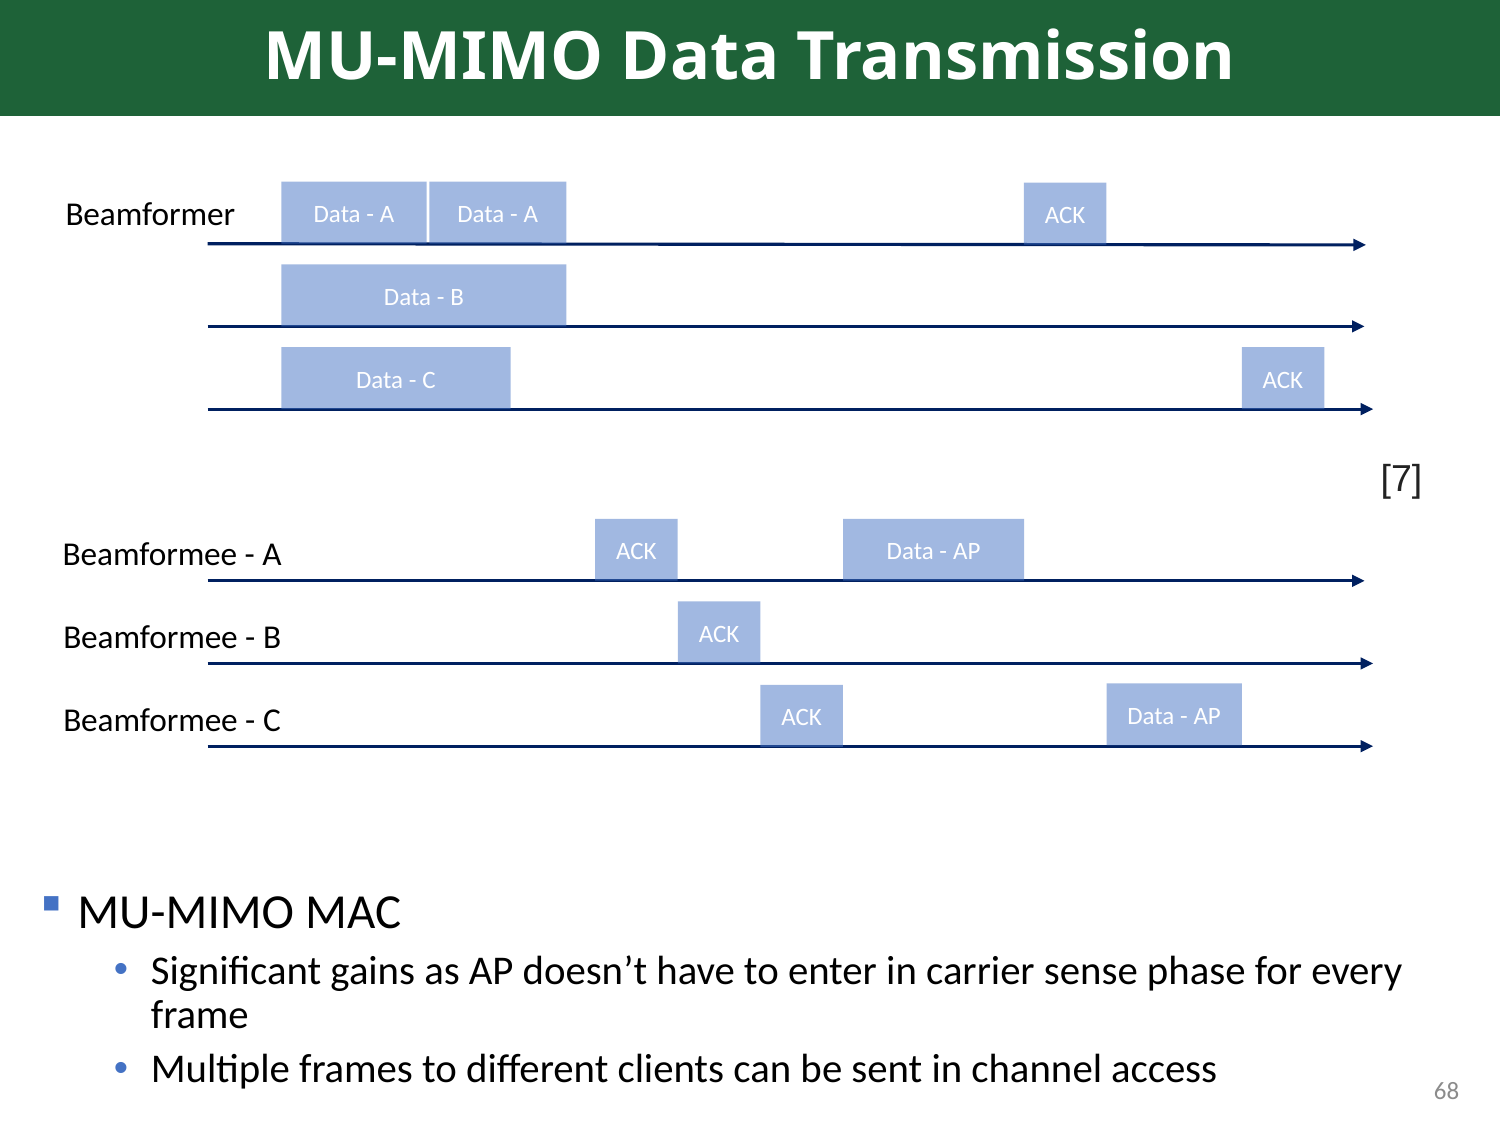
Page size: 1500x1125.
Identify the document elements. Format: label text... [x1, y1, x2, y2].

text_box Data - AP [1106, 682, 1243, 746]
text_box Beamformee - B [25, 607, 319, 663]
text_box ACK [677, 600, 761, 663]
text_box Data - C [280, 346, 512, 409]
text_box Beamformer [34, 184, 267, 240]
text_box ACK [1241, 346, 1325, 409]
text_box Data - B [280, 263, 567, 326]
text_box Beamformee - C [25, 690, 319, 746]
slide_number 68 [1136, 1059, 1475, 1120]
text_box Beamformee - A [25, 525, 319, 580]
text_box Data - A [280, 181, 428, 243]
text_box [7] [1365, 446, 1448, 506]
text_box Data - AP [842, 518, 1025, 580]
title MU-MIMO Data Transmission [0, 0, 1500, 116]
text_box ACK [594, 518, 679, 580]
list MU-MIMO MAC Significant gains as AP doesn’t have to enter in carrier sense phase for every frame Multiple frames to different clients can be sent in channel access [25, 139, 1475, 1102]
text_box ACK [759, 684, 844, 746]
text_box ACK [1023, 182, 1107, 243]
text_box Data - A [428, 181, 567, 243]
